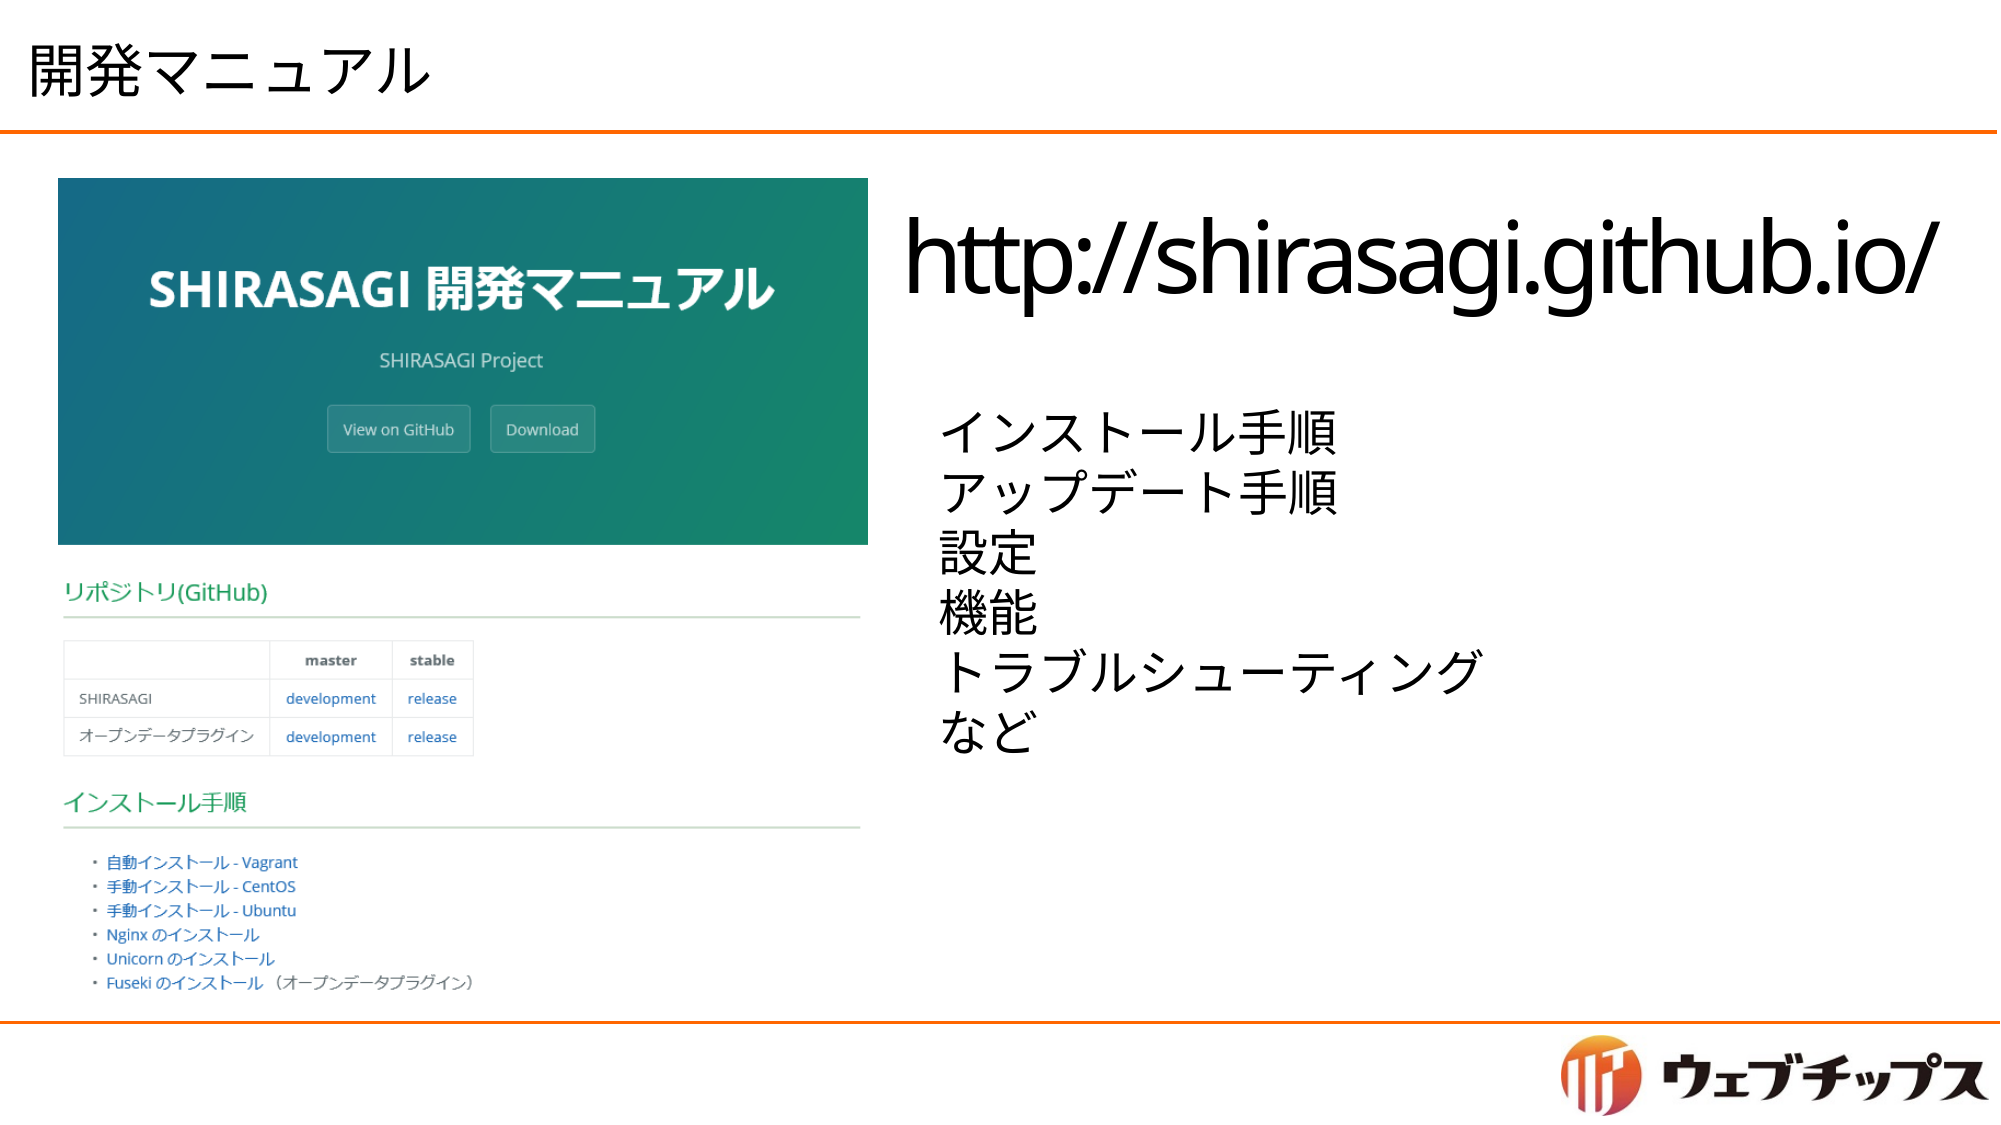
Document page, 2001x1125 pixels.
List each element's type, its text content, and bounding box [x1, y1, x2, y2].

text_box http://shirasagi.github.io/ [886, 186, 1958, 321]
picture [1561, 1035, 1989, 1116]
picture [58, 178, 868, 993]
text_box 開発マニュアル [12, 27, 448, 112]
text_box インストール手順 アップデート手順 設定 機能 トラブルシューティング など [923, 394, 1500, 769]
